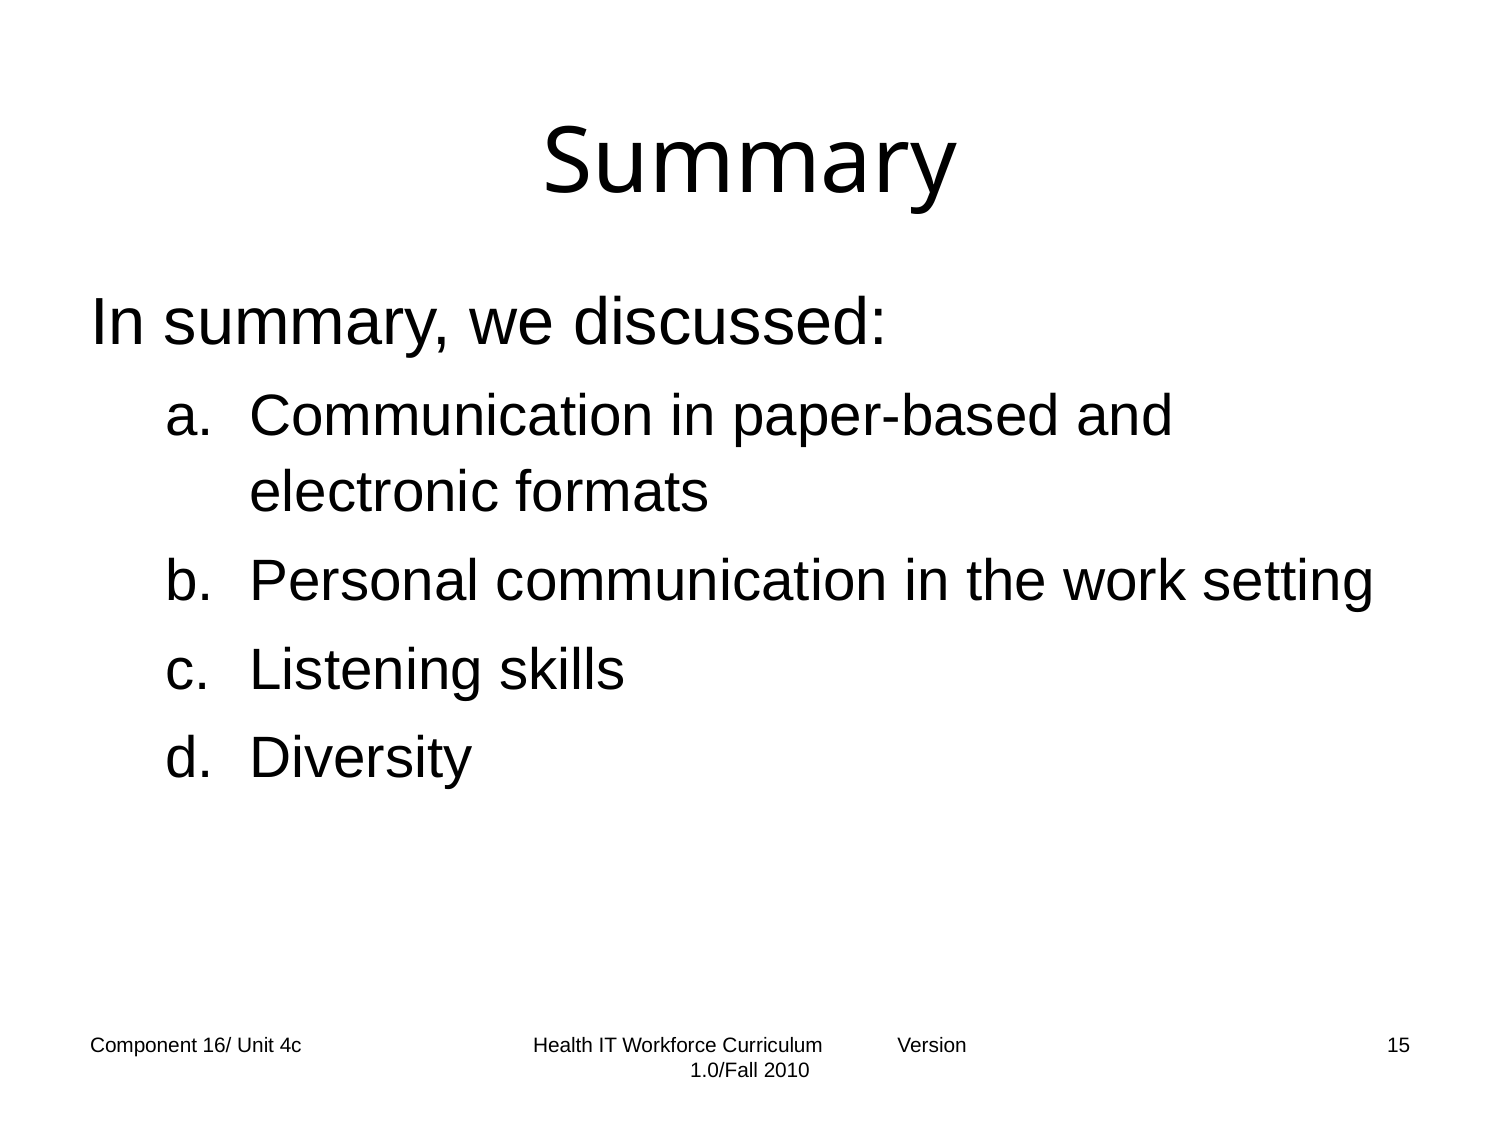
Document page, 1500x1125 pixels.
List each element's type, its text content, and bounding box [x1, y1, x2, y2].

footer Health IT Workforce Curriculum Version 1.0/Fall 2010 [512, 1024, 988, 1103]
title Summary [74, 62, 1426, 251]
slide_number Component 16/ Unit 4c [74, 1024, 426, 1103]
list In summary, we discussed: Communication in paper-based and electronic formats Personal communication in the work setting Listening skills Diversity [74, 262, 1426, 1063]
slide_number 15 [1074, 1024, 1426, 1103]
